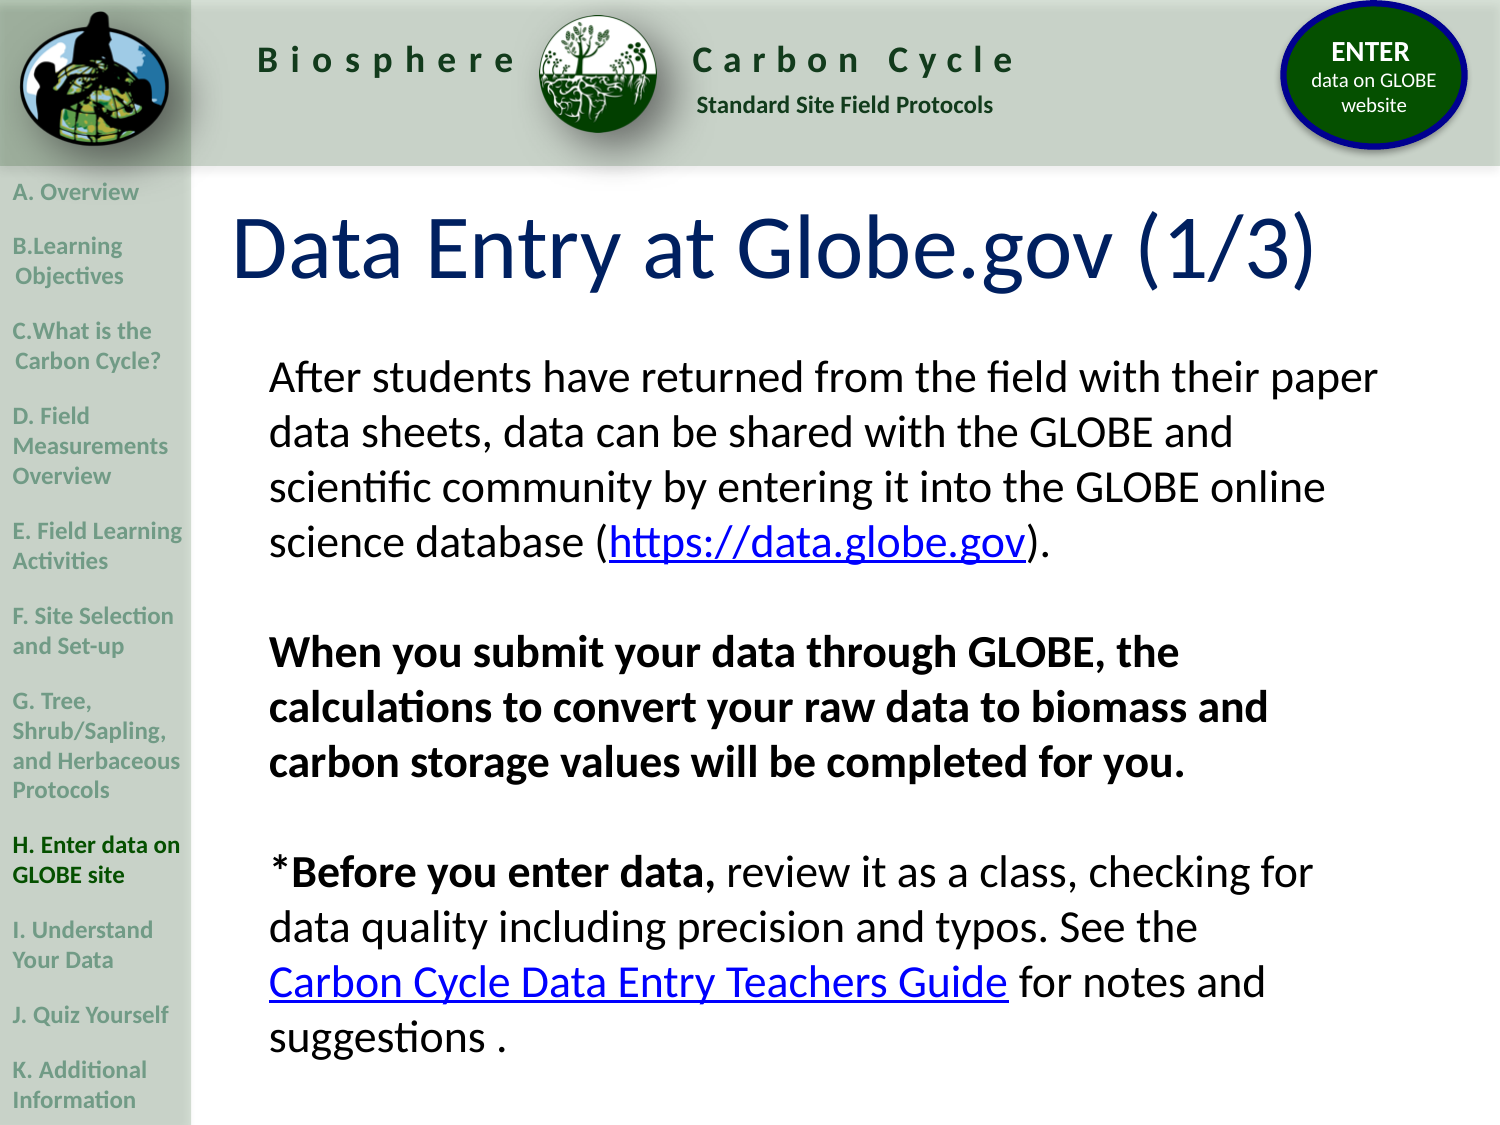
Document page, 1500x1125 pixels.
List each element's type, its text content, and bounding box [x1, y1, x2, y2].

picture [0, 0, 1500, 1124]
title Data Entry at Globe.gov (1/3) [198, 179, 1354, 300]
text_box After students have returned from the field with their paper data sheets, data can be shared with the GLOBE and scientific community by entering it into the GLOBE online science database (https://data.globe.gov). When you submit your data through GLOBE, the calculations to convert your raw data to biomass and carbon storage values will be completed for you. *Before you enter data, review it as a class, checking for data quality including precision and typos. See the Carbon Cycle Data Entry Teachers Guide for notes and suggestions . [254, 339, 1406, 1069]
